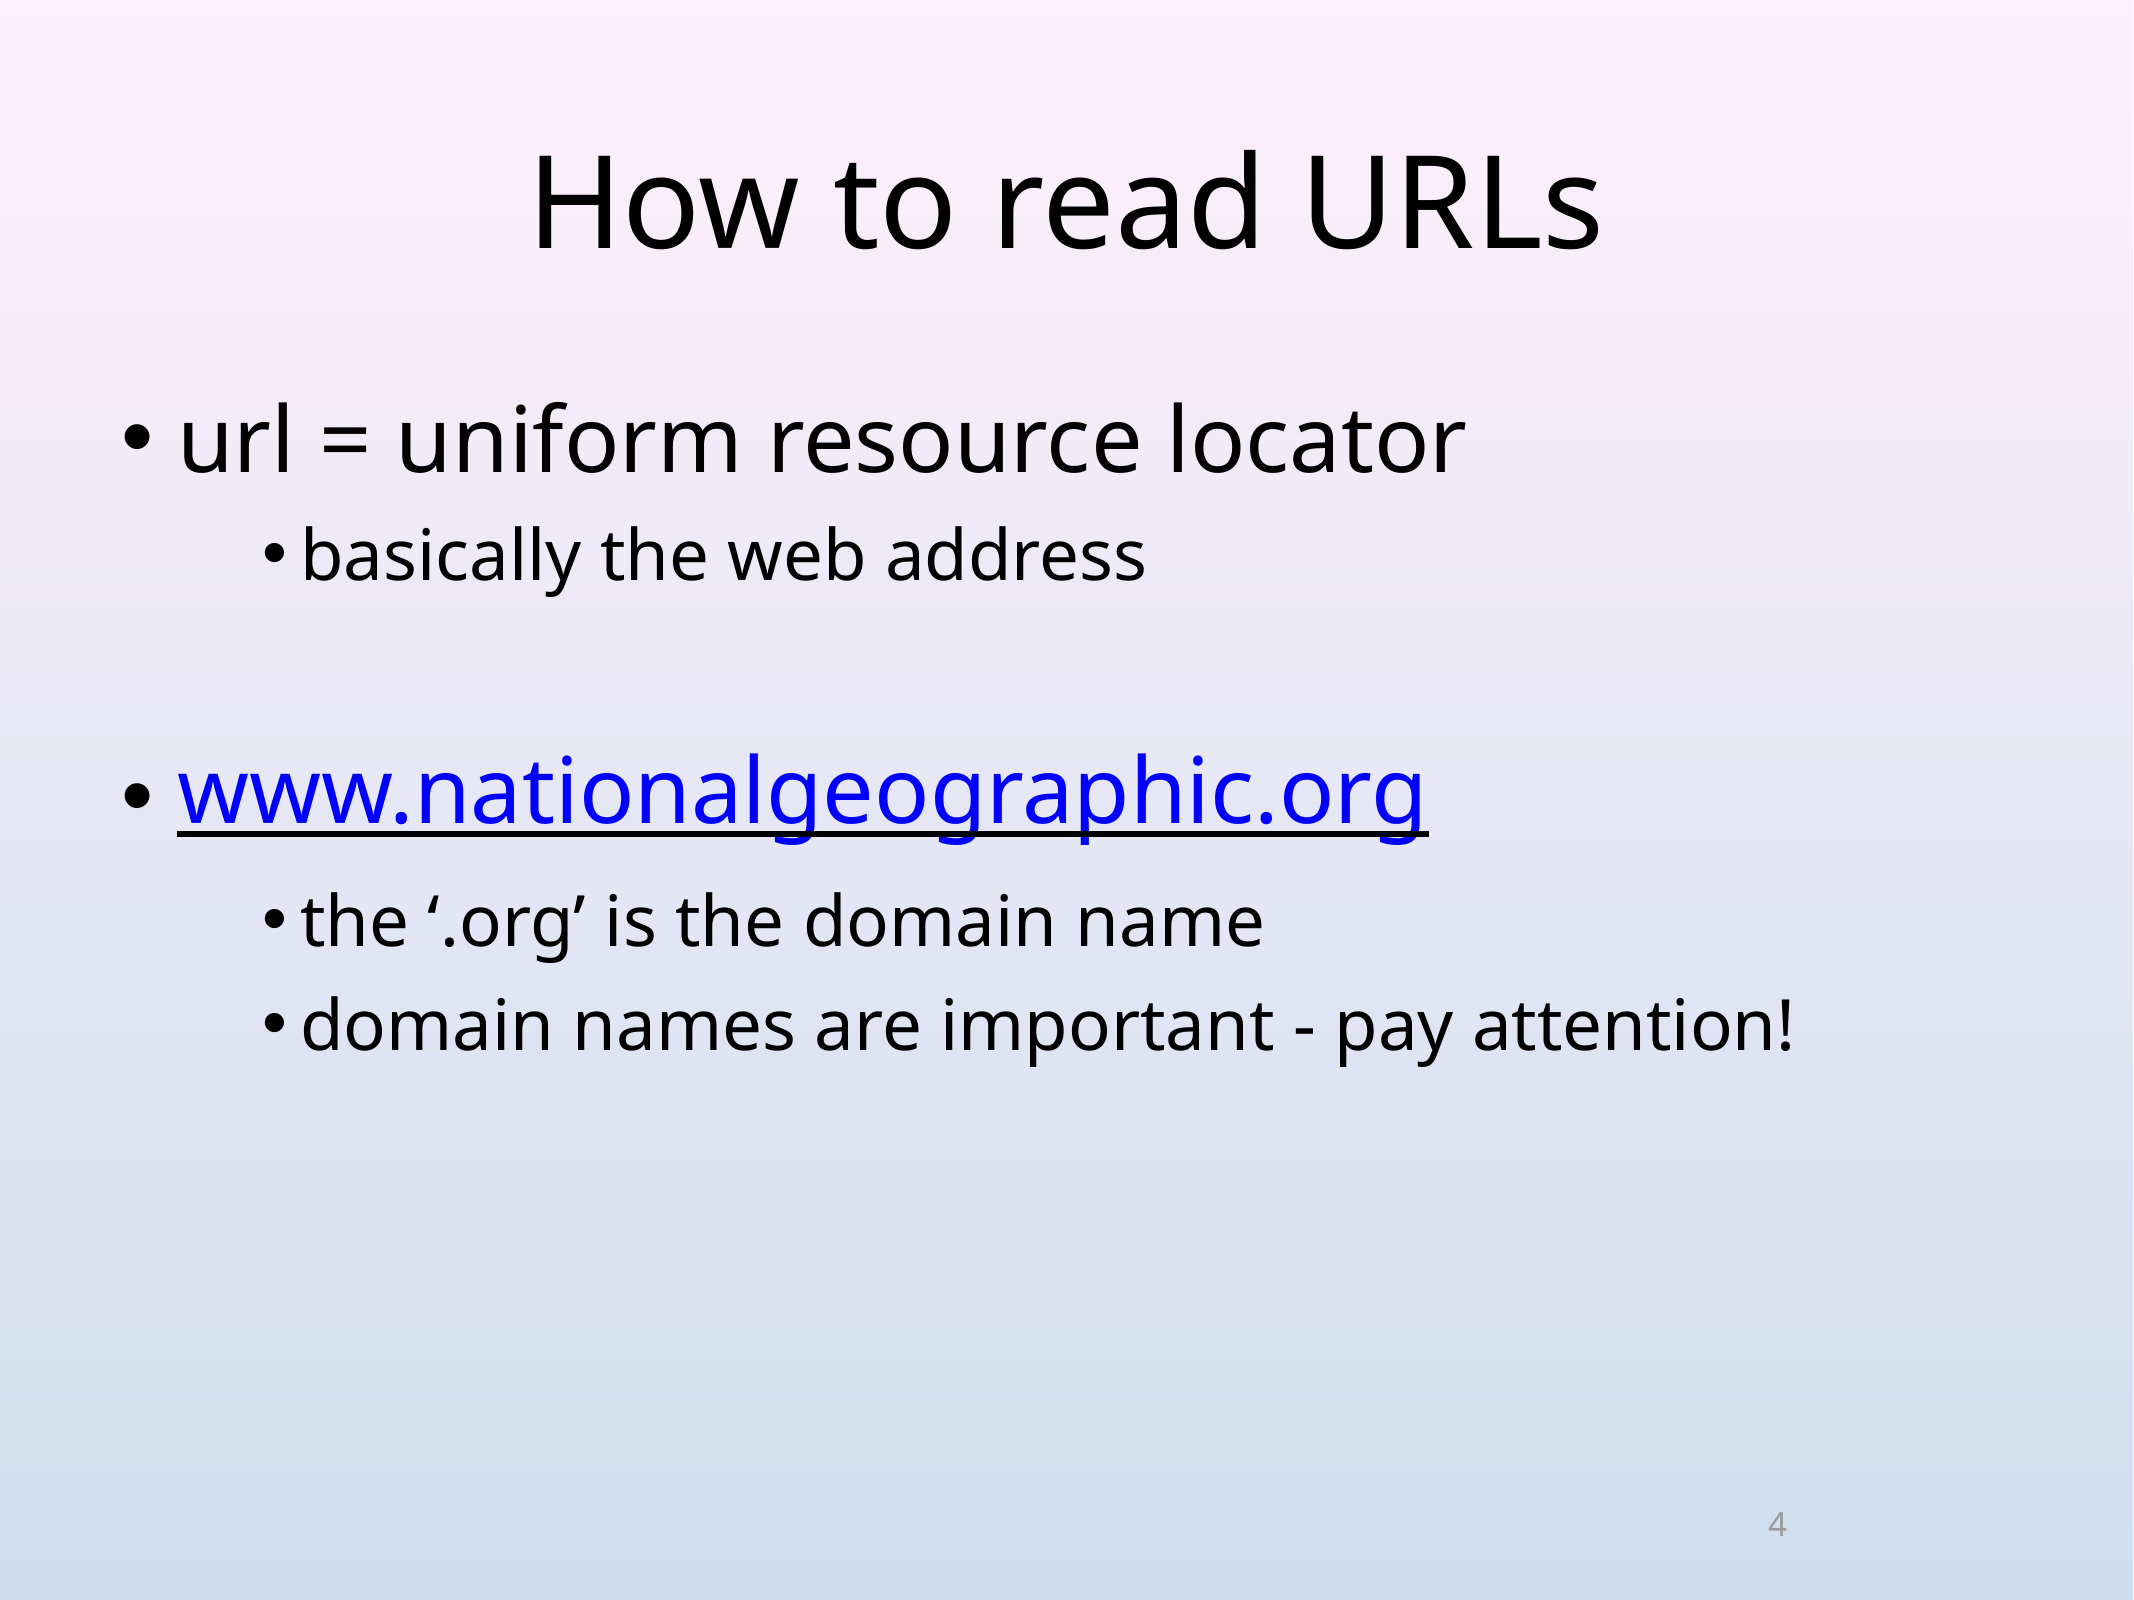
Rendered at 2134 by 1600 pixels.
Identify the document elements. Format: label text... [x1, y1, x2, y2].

title How to read URLs [105, 20, 2028, 372]
list url = uniform resource locator basically the web address www.nationalgeographic.org the ‘.org’ is the domain name domain names are important - pay attention! [105, 372, 2028, 1600]
slide_number 4 [1746, 1498, 1809, 1554]
